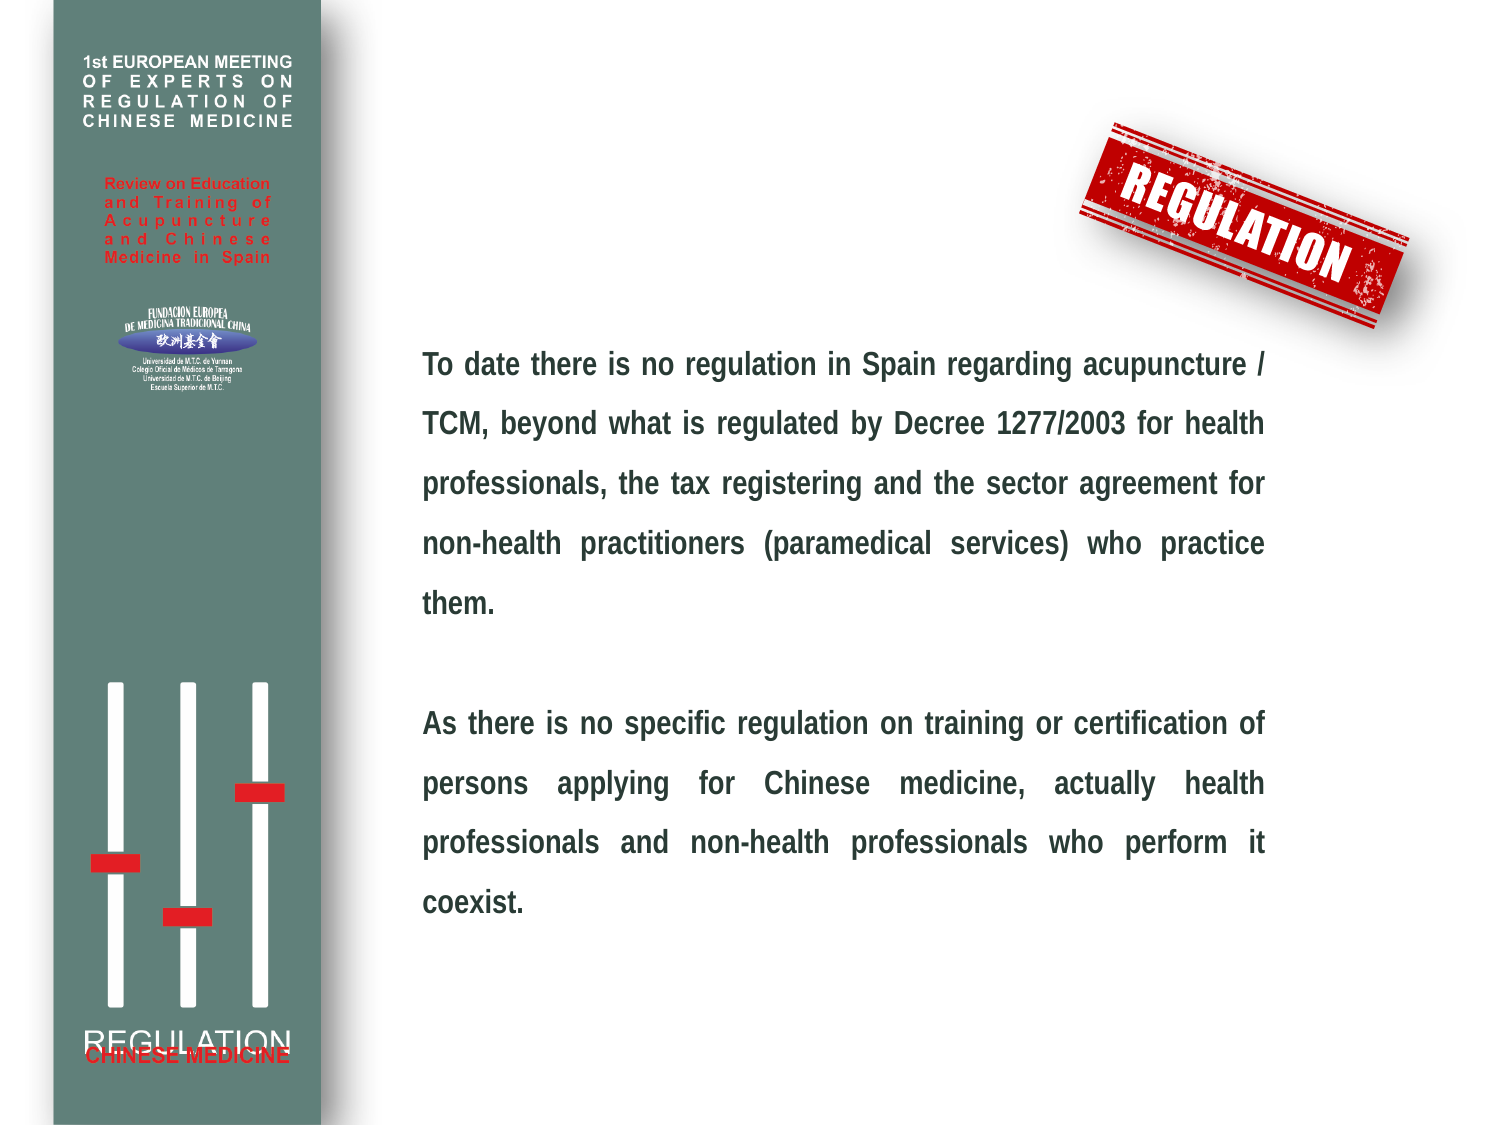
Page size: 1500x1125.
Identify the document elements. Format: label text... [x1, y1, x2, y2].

picture [1045, 113, 1445, 339]
picture [52, 0, 321, 1125]
text_box To date there is no regulation in Spain regarding acupuncture / TCM, beyond what is regulated by Decree 1277/2003 for health professionals, the tax registering and the sector agreement for non-health practitioners (paramedical services) who practice them. As there is no specific regulation on training or certification of persons applying for Chinese medicine, actually health professionals and non-health professionals who perform it coexist. [407, 314, 1282, 928]
